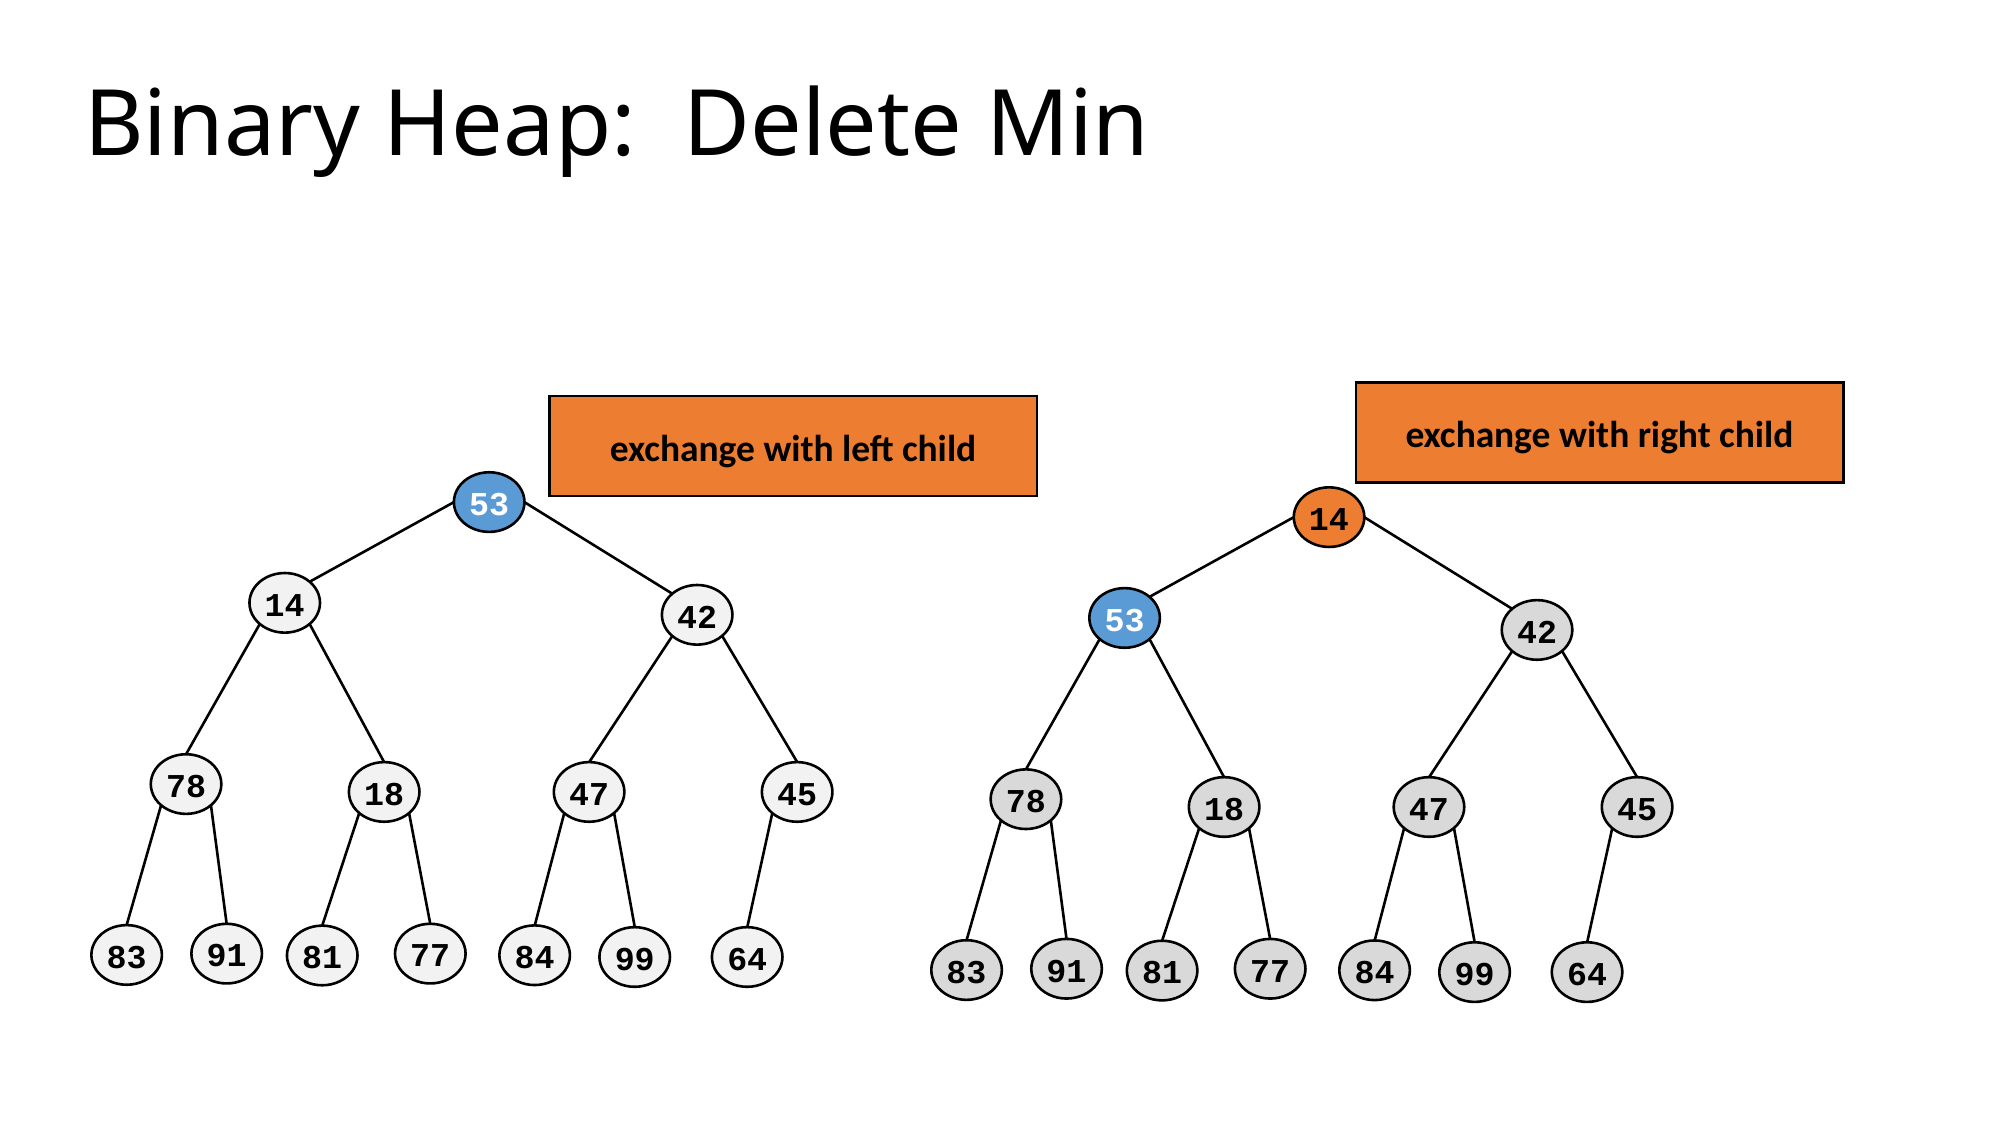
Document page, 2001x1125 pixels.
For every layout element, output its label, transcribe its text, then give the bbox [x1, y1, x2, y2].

text_box 45 [1601, 777, 1673, 837]
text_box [534, 814, 565, 925]
text_box 91 [191, 923, 262, 984]
text_box 64 [1551, 942, 1623, 1002]
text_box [966, 821, 1001, 939]
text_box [722, 637, 798, 761]
text_box 18 [348, 762, 420, 822]
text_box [1429, 652, 1513, 776]
title Binary Heap: Delete Min [69, 36, 1690, 216]
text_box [186, 625, 260, 753]
text_box 14 [1293, 487, 1365, 547]
text_box 47 [553, 762, 625, 822]
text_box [525, 502, 673, 593]
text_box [126, 806, 162, 924]
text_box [1365, 517, 1513, 608]
text_box 78 [990, 769, 1062, 830]
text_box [1454, 829, 1475, 941]
text_box 91 [1031, 938, 1102, 999]
text_box 47 [1393, 777, 1465, 837]
text_box exchange with left child [549, 395, 1038, 496]
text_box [1162, 829, 1200, 940]
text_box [1587, 829, 1613, 941]
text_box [589, 637, 673, 761]
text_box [1149, 517, 1293, 596]
text_box exchange with right child [1356, 382, 1844, 483]
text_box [309, 502, 453, 581]
text_box 77 [1234, 938, 1306, 999]
text_box 53 [453, 472, 525, 532]
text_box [322, 814, 360, 925]
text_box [1025, 640, 1100, 769]
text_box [1050, 821, 1067, 938]
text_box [614, 814, 635, 926]
text_box 81 [286, 925, 358, 986]
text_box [1149, 640, 1225, 776]
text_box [309, 625, 385, 761]
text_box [1562, 652, 1638, 776]
text_box 77 [395, 923, 466, 984]
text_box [408, 814, 431, 923]
text_box 99 [599, 927, 670, 987]
text_box 83 [931, 940, 1002, 1000]
text_box 14 [249, 573, 321, 633]
text_box 84 [499, 925, 570, 986]
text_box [1374, 829, 1405, 940]
text_box 84 [1339, 940, 1410, 1001]
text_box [747, 814, 773, 926]
text_box 99 [1439, 942, 1510, 1002]
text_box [1248, 829, 1271, 938]
text_box 81 [1126, 940, 1198, 1001]
text_box 42 [1501, 600, 1573, 660]
text_box 83 [91, 925, 162, 985]
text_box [210, 806, 227, 923]
text_box 42 [661, 585, 733, 645]
text_box 45 [761, 762, 833, 822]
text_box 78 [150, 754, 222, 814]
text_box 64 [711, 927, 783, 987]
text_box 18 [1188, 777, 1260, 837]
text_box 53 [1089, 588, 1160, 648]
